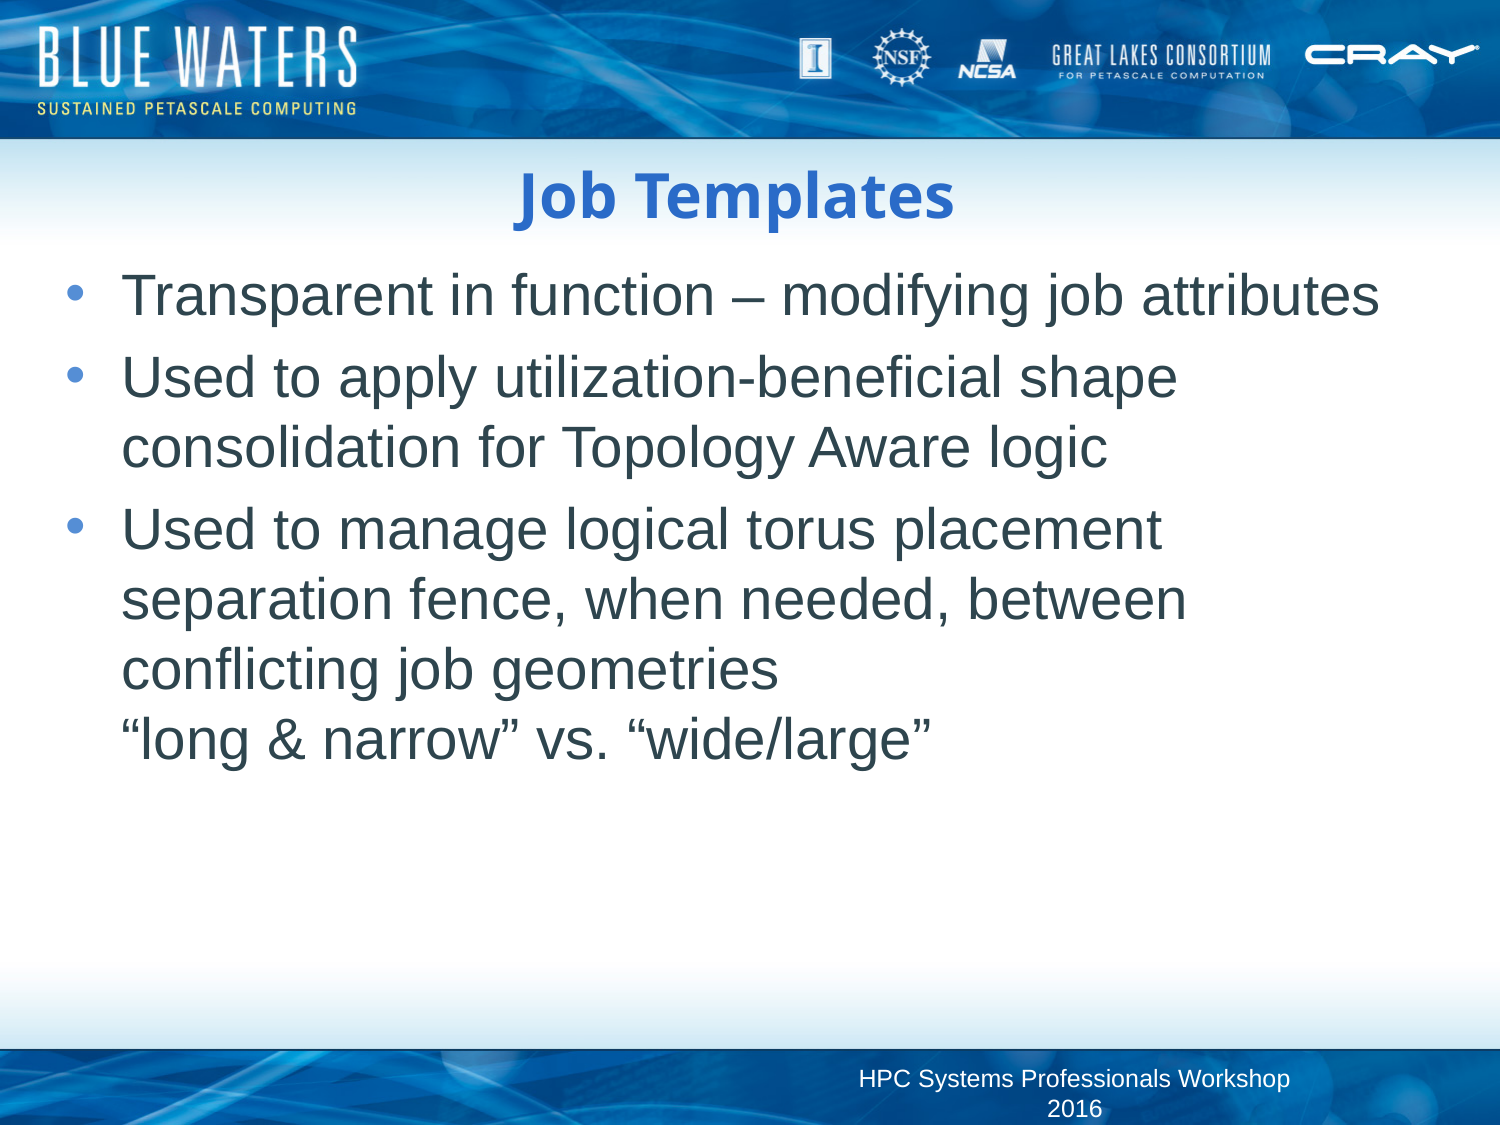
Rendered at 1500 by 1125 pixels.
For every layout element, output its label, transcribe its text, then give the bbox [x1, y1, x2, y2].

footer HPC Systems Professionals Workshop 2016 [812, 1072, 1338, 1113]
picture [0, 0, 1500, 1125]
list Transparent in function – modifying job attributes Used to apply utilization-beneficial shape consolidation for Topology Aware logic Used to manage logical torus placement separation fence, when needed, between conflicting job geometries “long & narrow” vs. “wide/large” [50, 249, 1425, 938]
title Job Templates [50, 149, 1425, 238]
